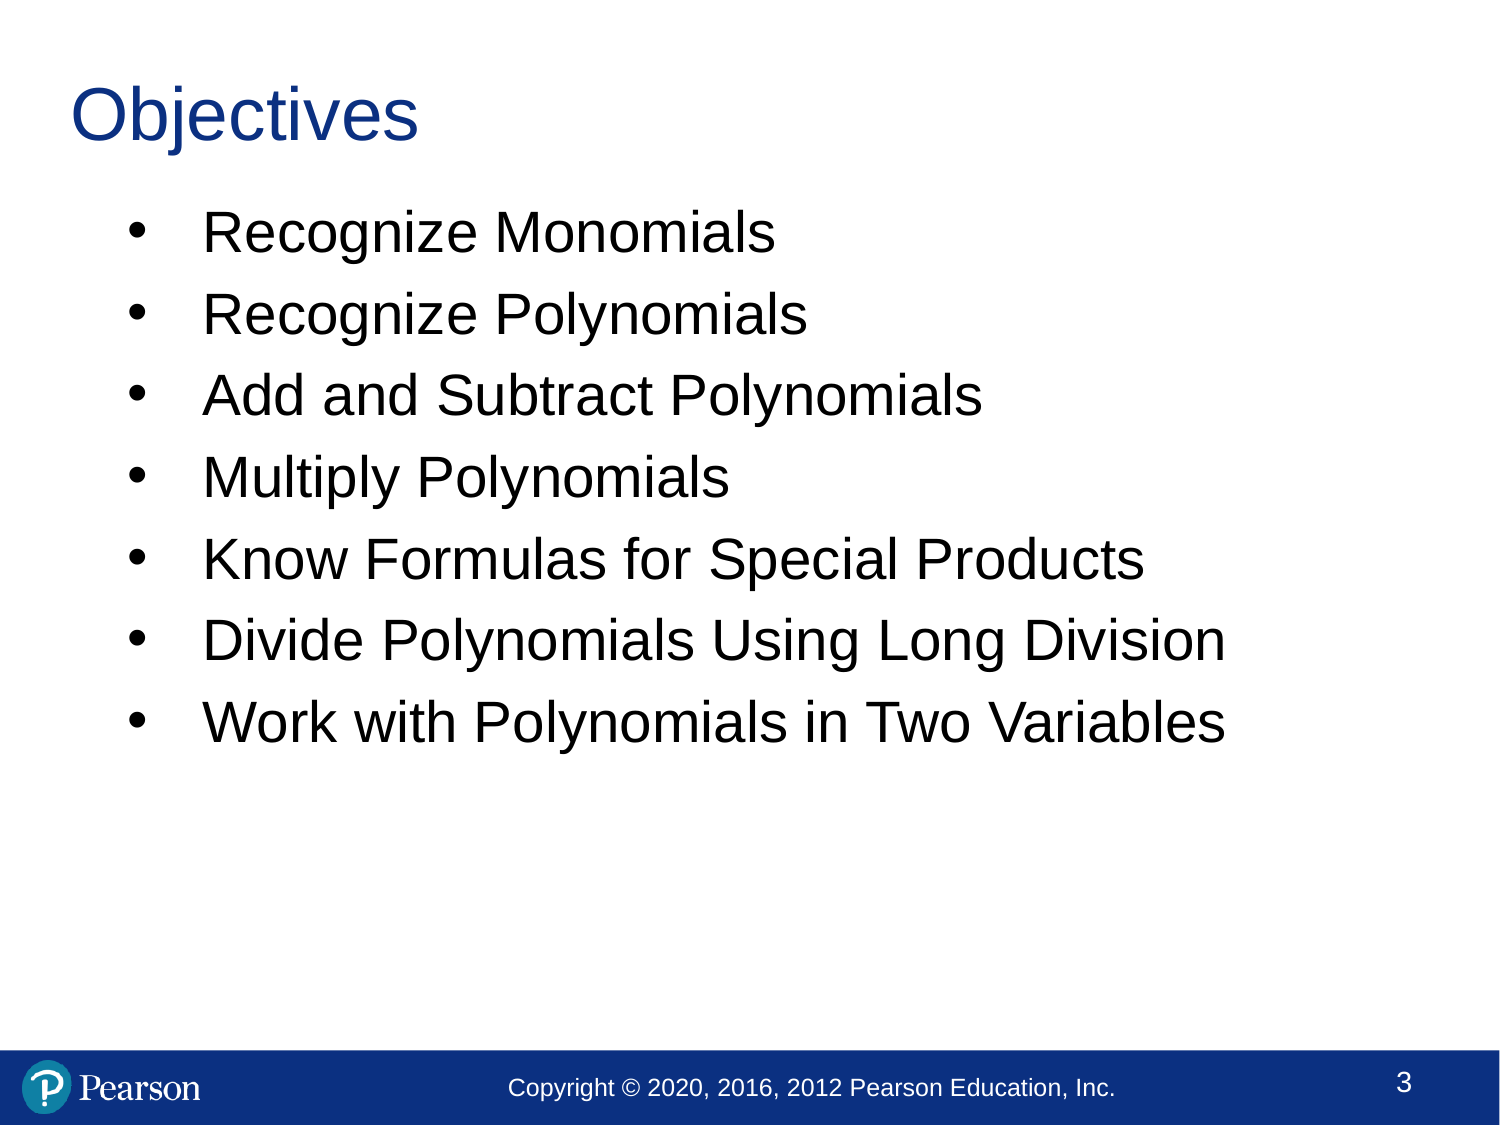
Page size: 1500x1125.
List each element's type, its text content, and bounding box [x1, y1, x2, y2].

picture [22, 1060, 200, 1114]
list Recognize Monomials Recognize Polynomials Add and Subtract Polynomials Multiply Polynomials Know Formulas for Special Products Divide Polynomials Using Long Division Work with Polynomials in Two Variables [112, 186, 1388, 1042]
title Objectives [55, 24, 1425, 197]
